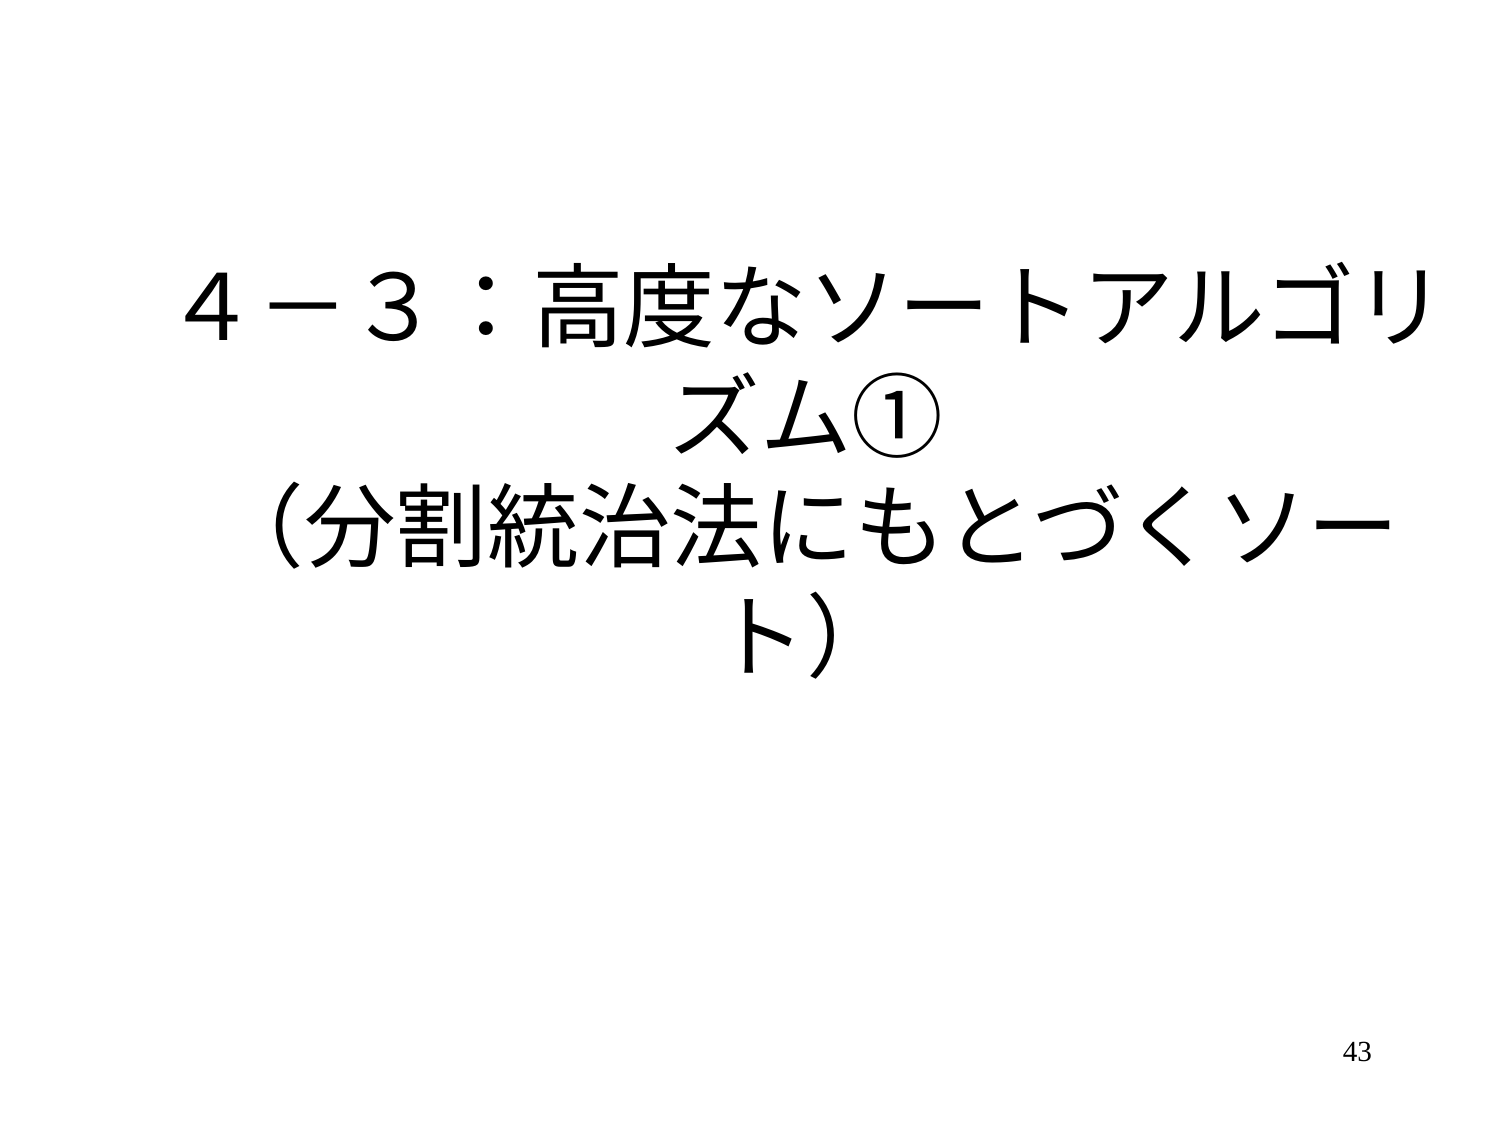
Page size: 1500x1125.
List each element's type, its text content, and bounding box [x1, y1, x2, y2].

title ４－３：高度なソートアルゴリズム① （分割統治法にもとづくソート） [112, 374, 1500, 563]
slide_number 43 [1074, 1024, 1388, 1101]
